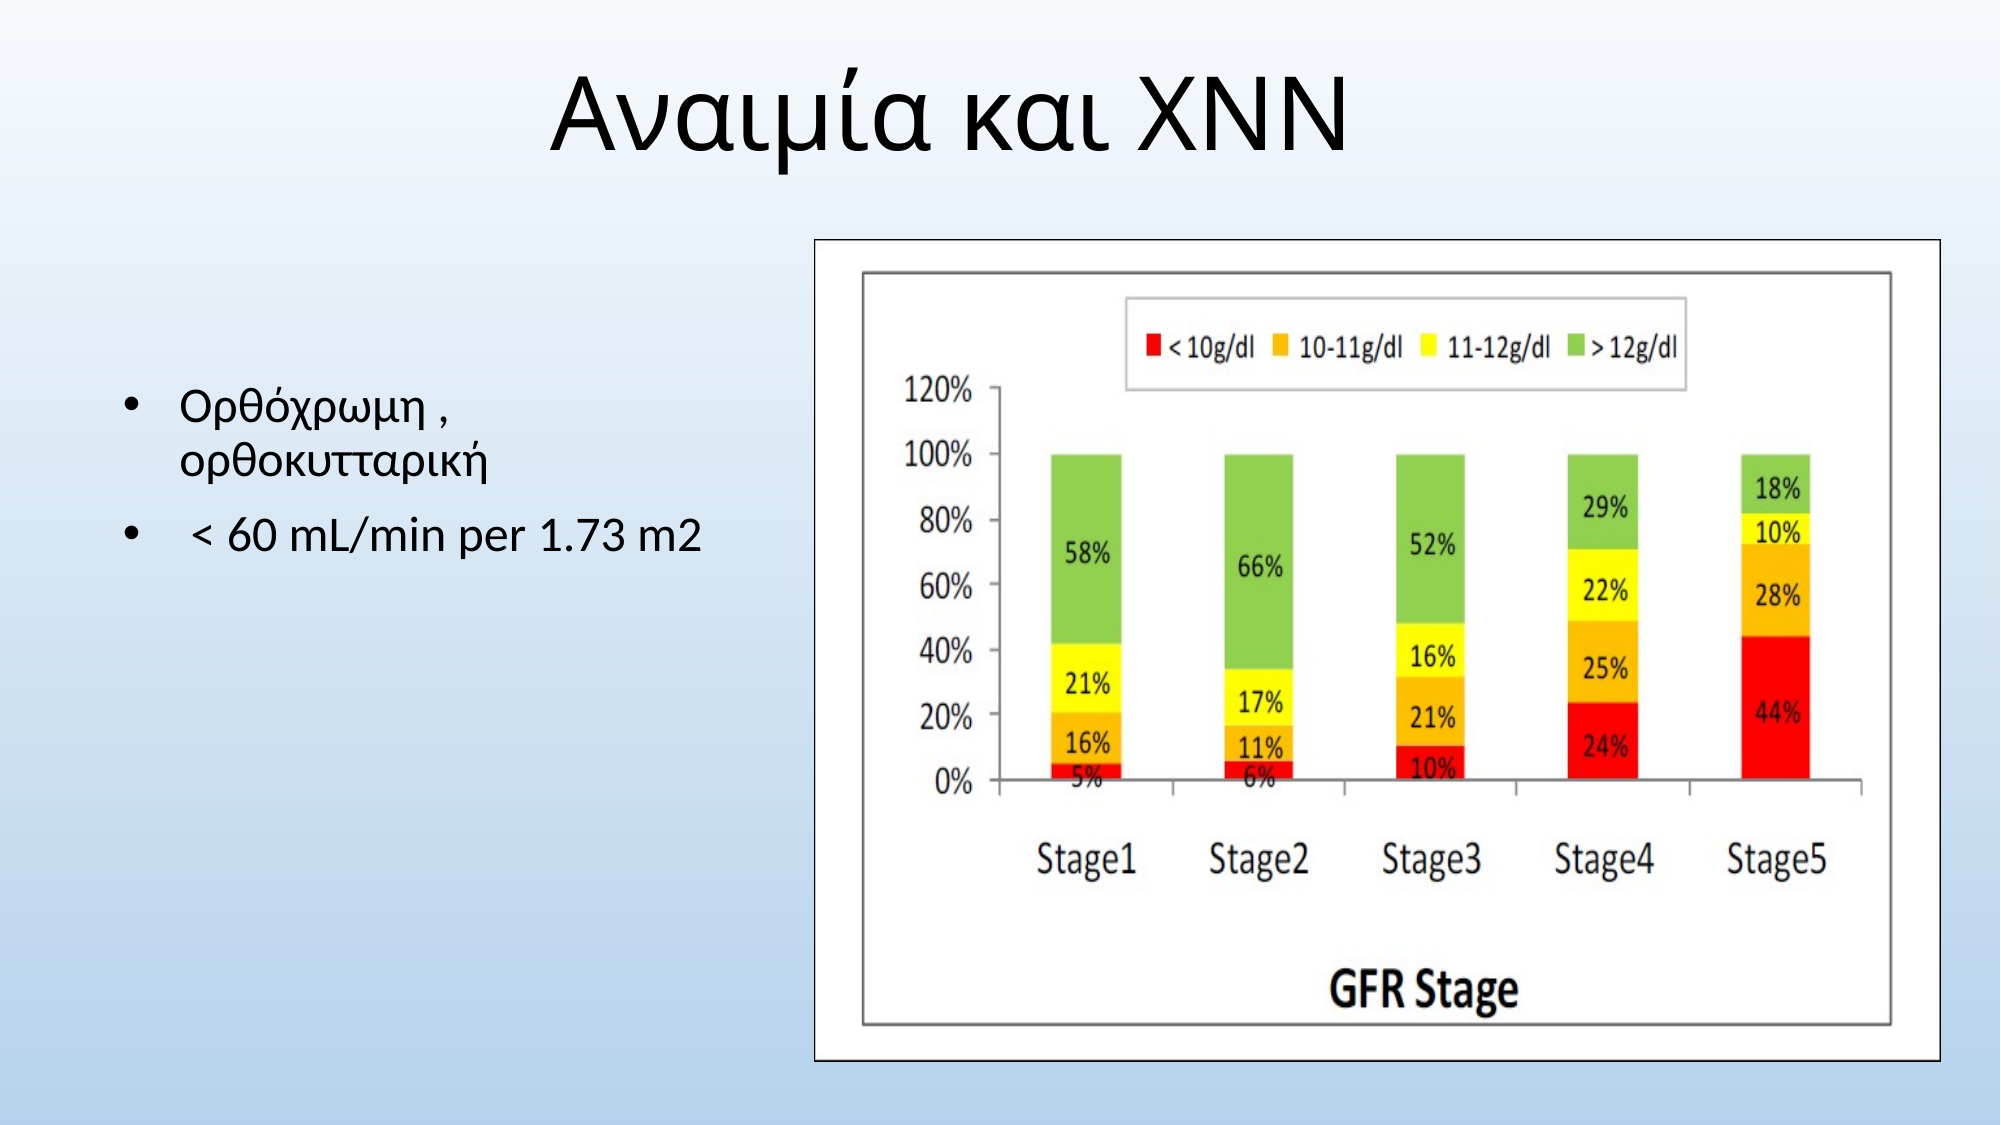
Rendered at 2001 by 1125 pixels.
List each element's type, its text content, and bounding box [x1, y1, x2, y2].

picture [814, 239, 1941, 1062]
title Αναιμία και ΧΝΝ [177, 54, 1727, 180]
list Ορθόχρωμη , ορθοκυτταρική < 60 mL/min per 1.73 m2 [108, 372, 780, 762]
